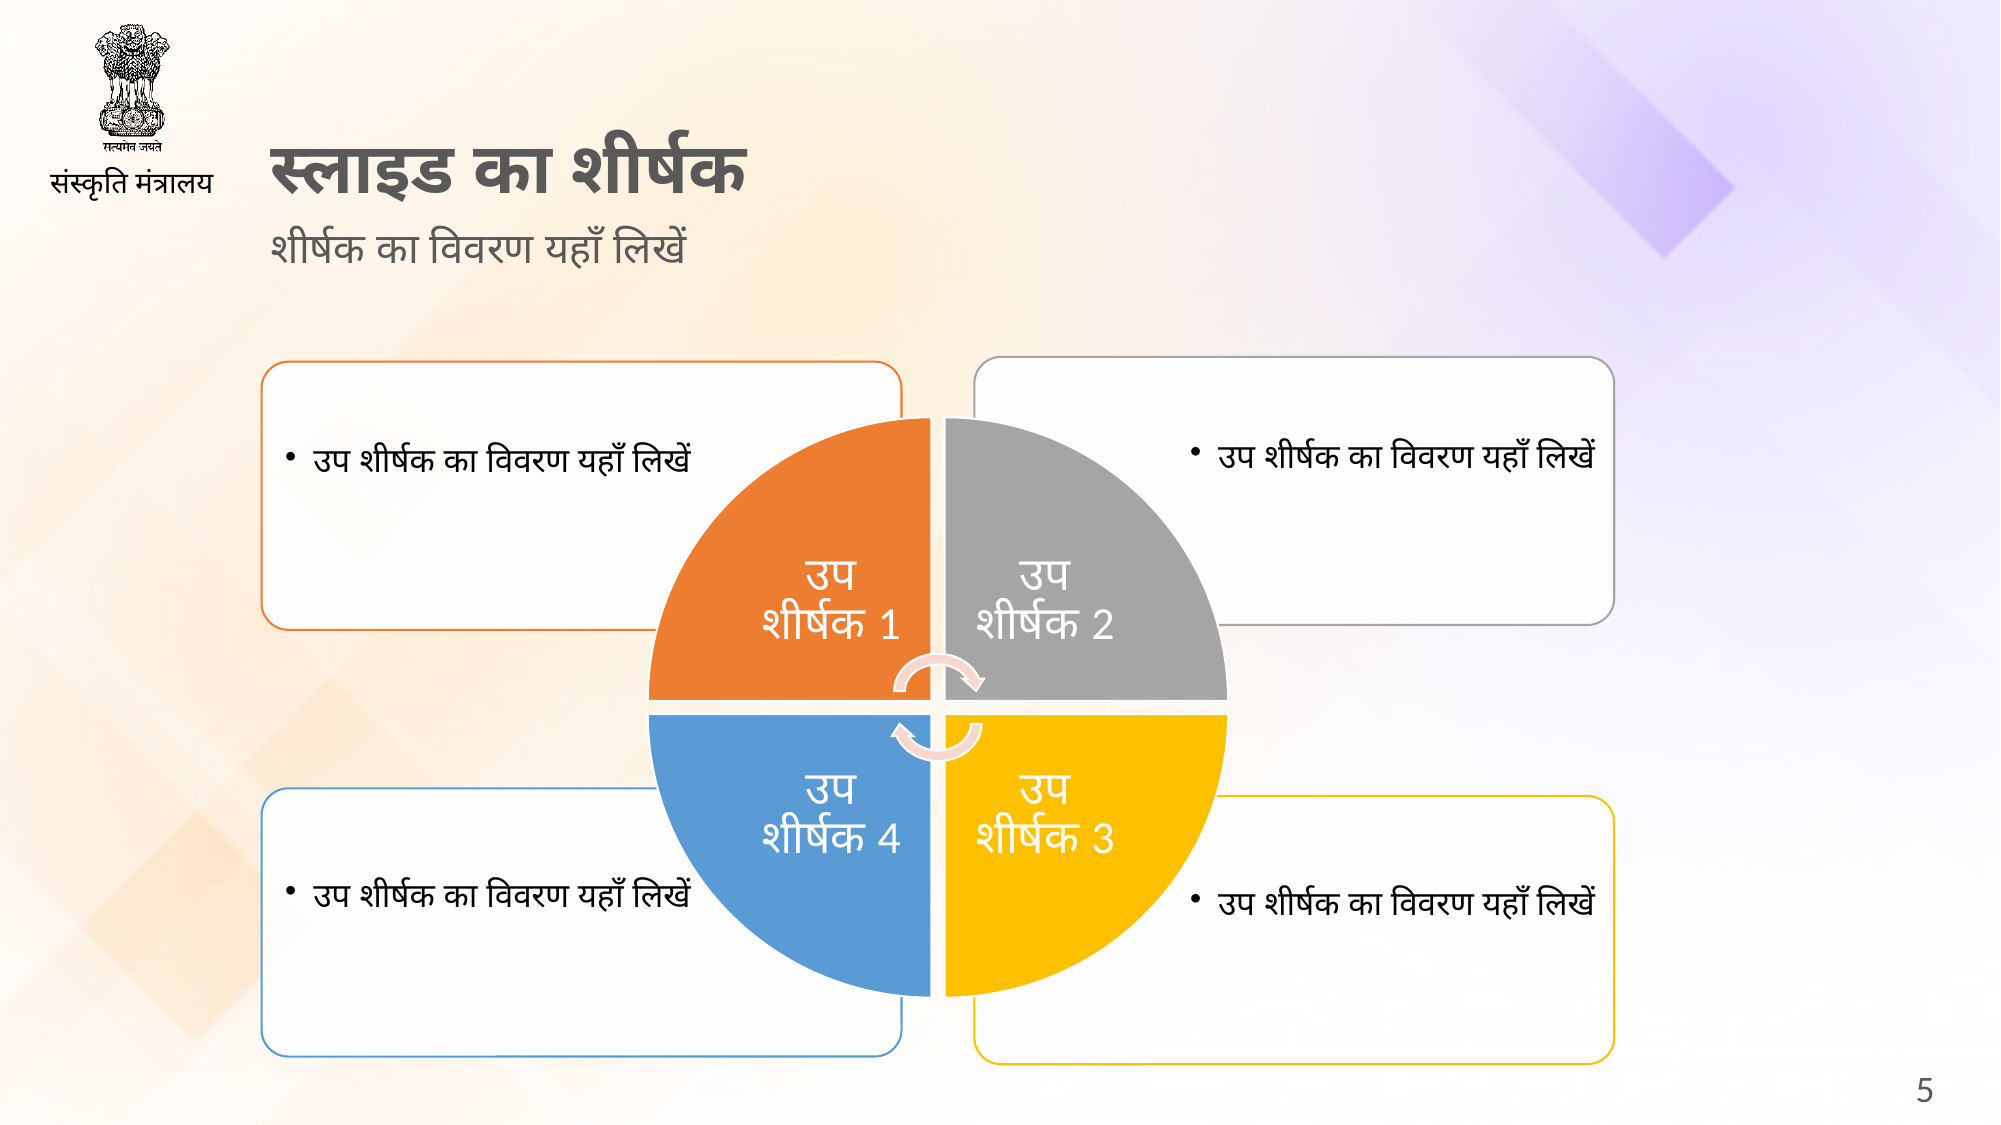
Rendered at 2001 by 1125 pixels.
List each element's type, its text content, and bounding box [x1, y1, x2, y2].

list संस्कृति मंत्रालय [0, 161, 268, 260]
list शीर्षक का विवरण यहाँ लिखें [255, 219, 1697, 315]
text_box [261, 379, 1615, 1035]
picture [90, 19, 174, 156]
list स्लाइड का शीर्षक [255, 125, 1697, 209]
text_box 5 [1850, 1057, 2000, 1125]
